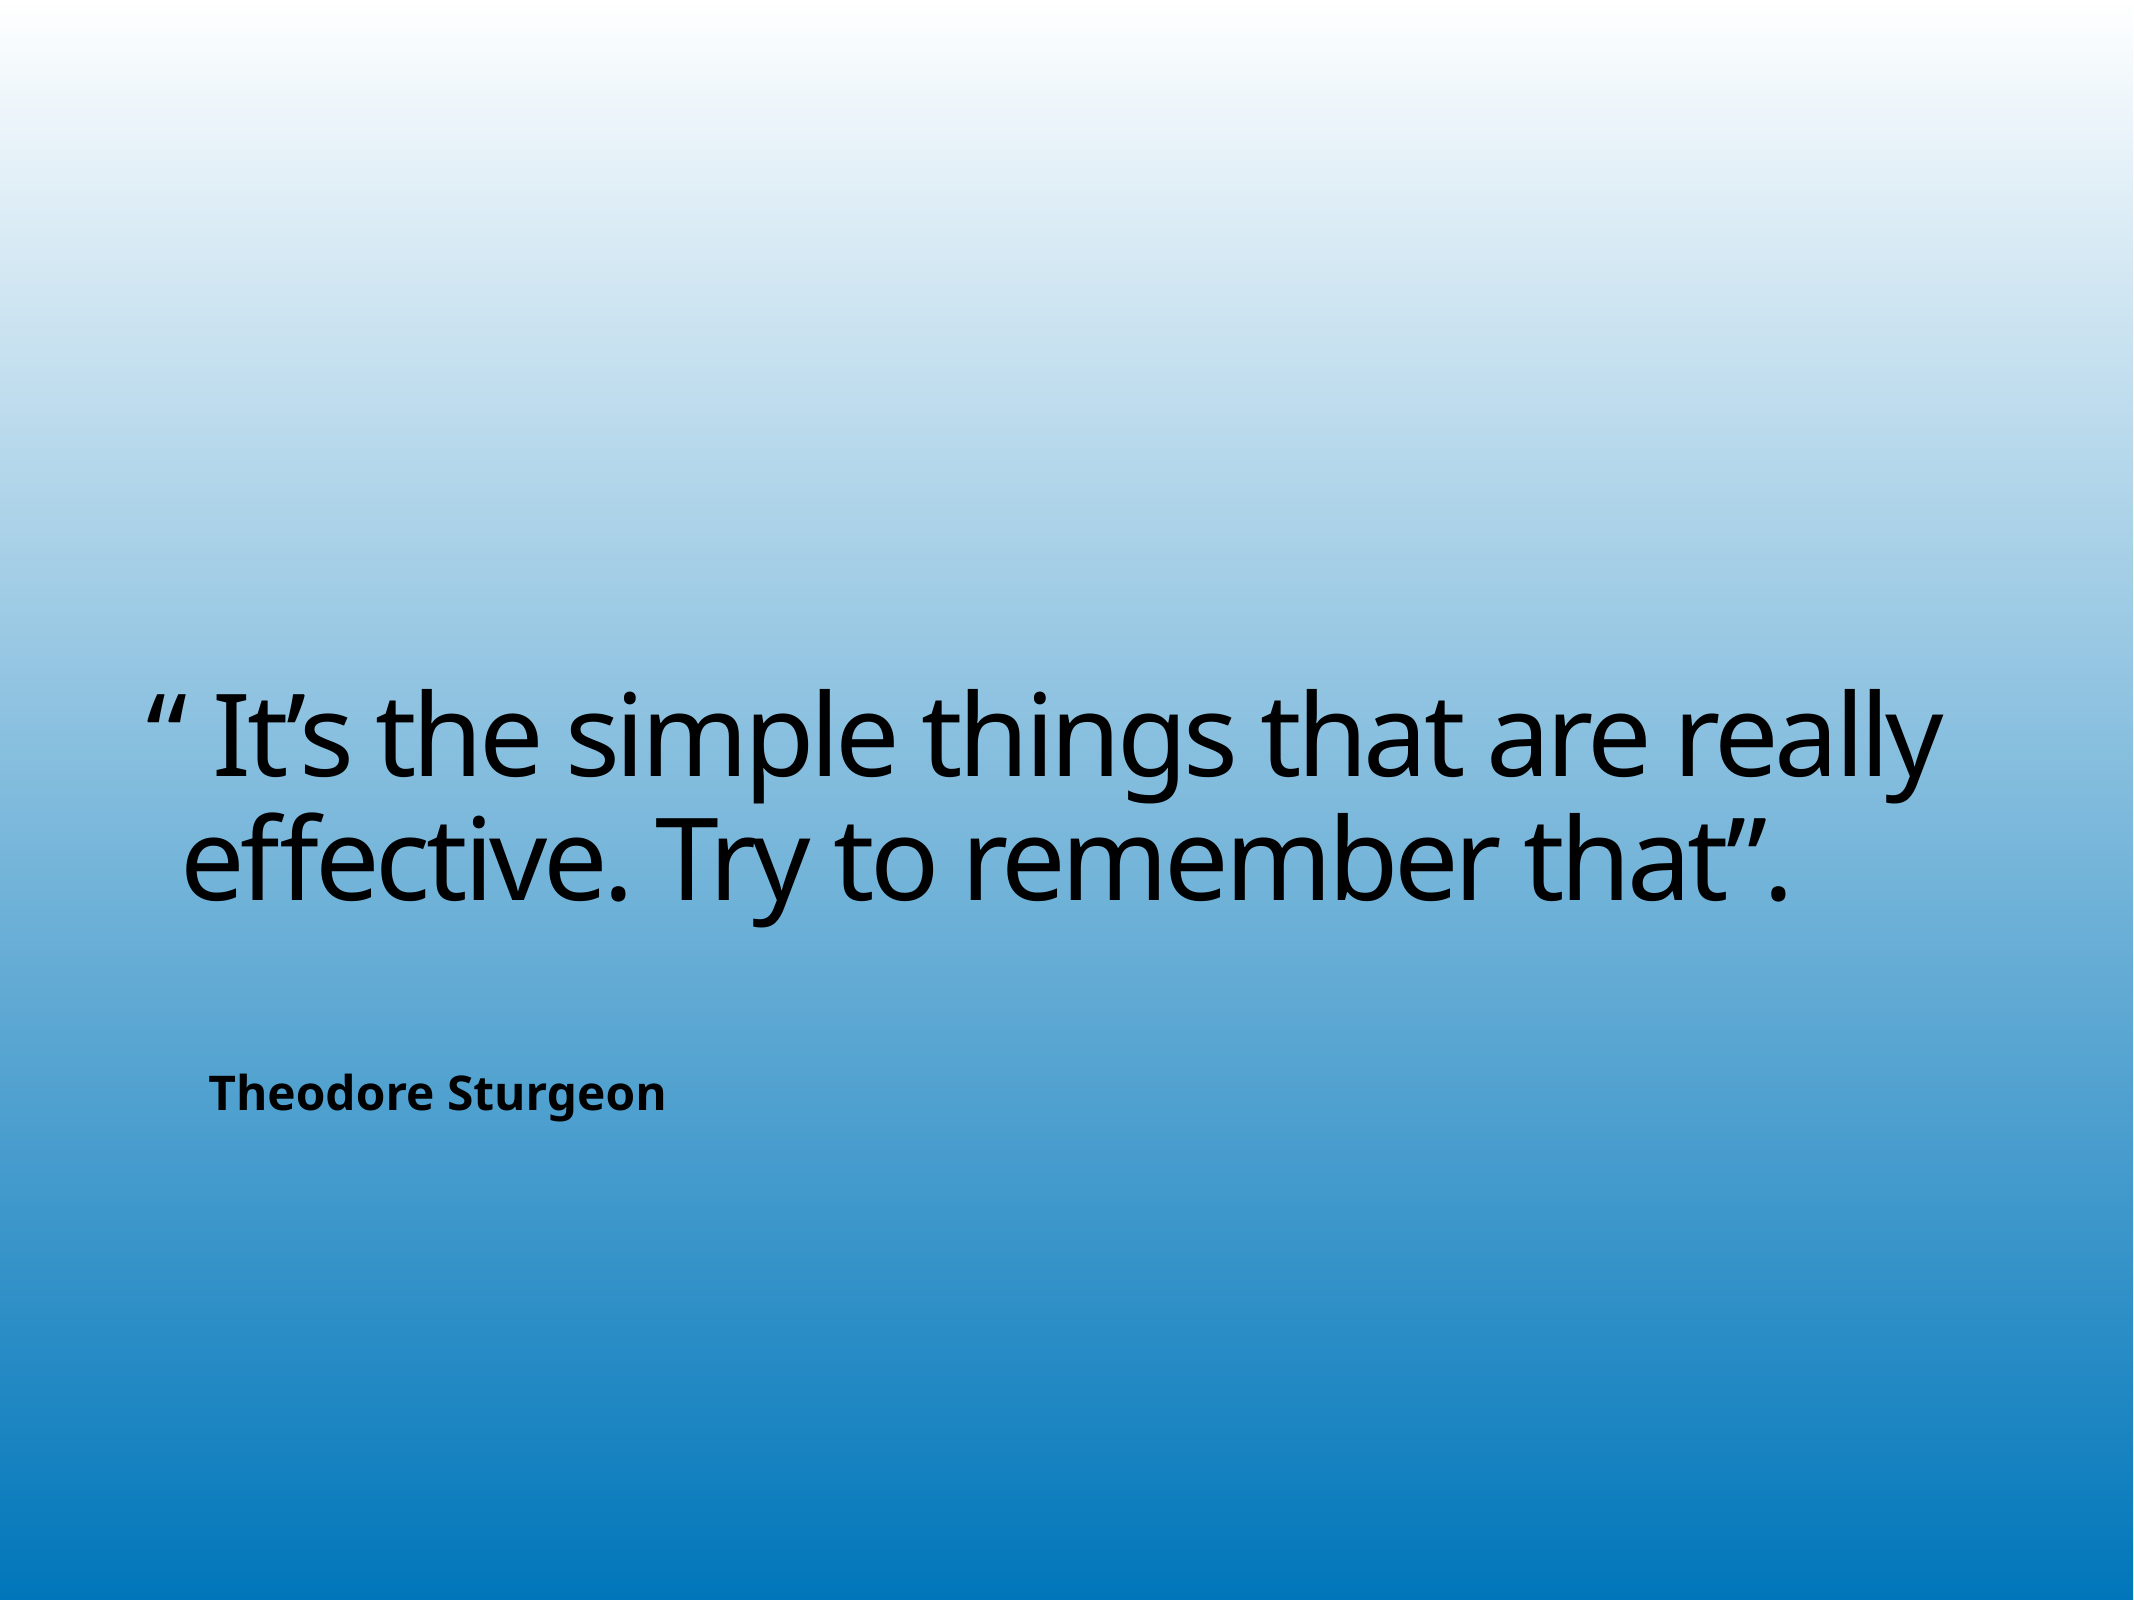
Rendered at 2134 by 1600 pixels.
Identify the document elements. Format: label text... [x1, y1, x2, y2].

list Theodore Sturgeon [199, 1053, 2014, 1131]
list “ It’s the simple things that are really effective. Try to remember that”. [120, 609, 2013, 993]
